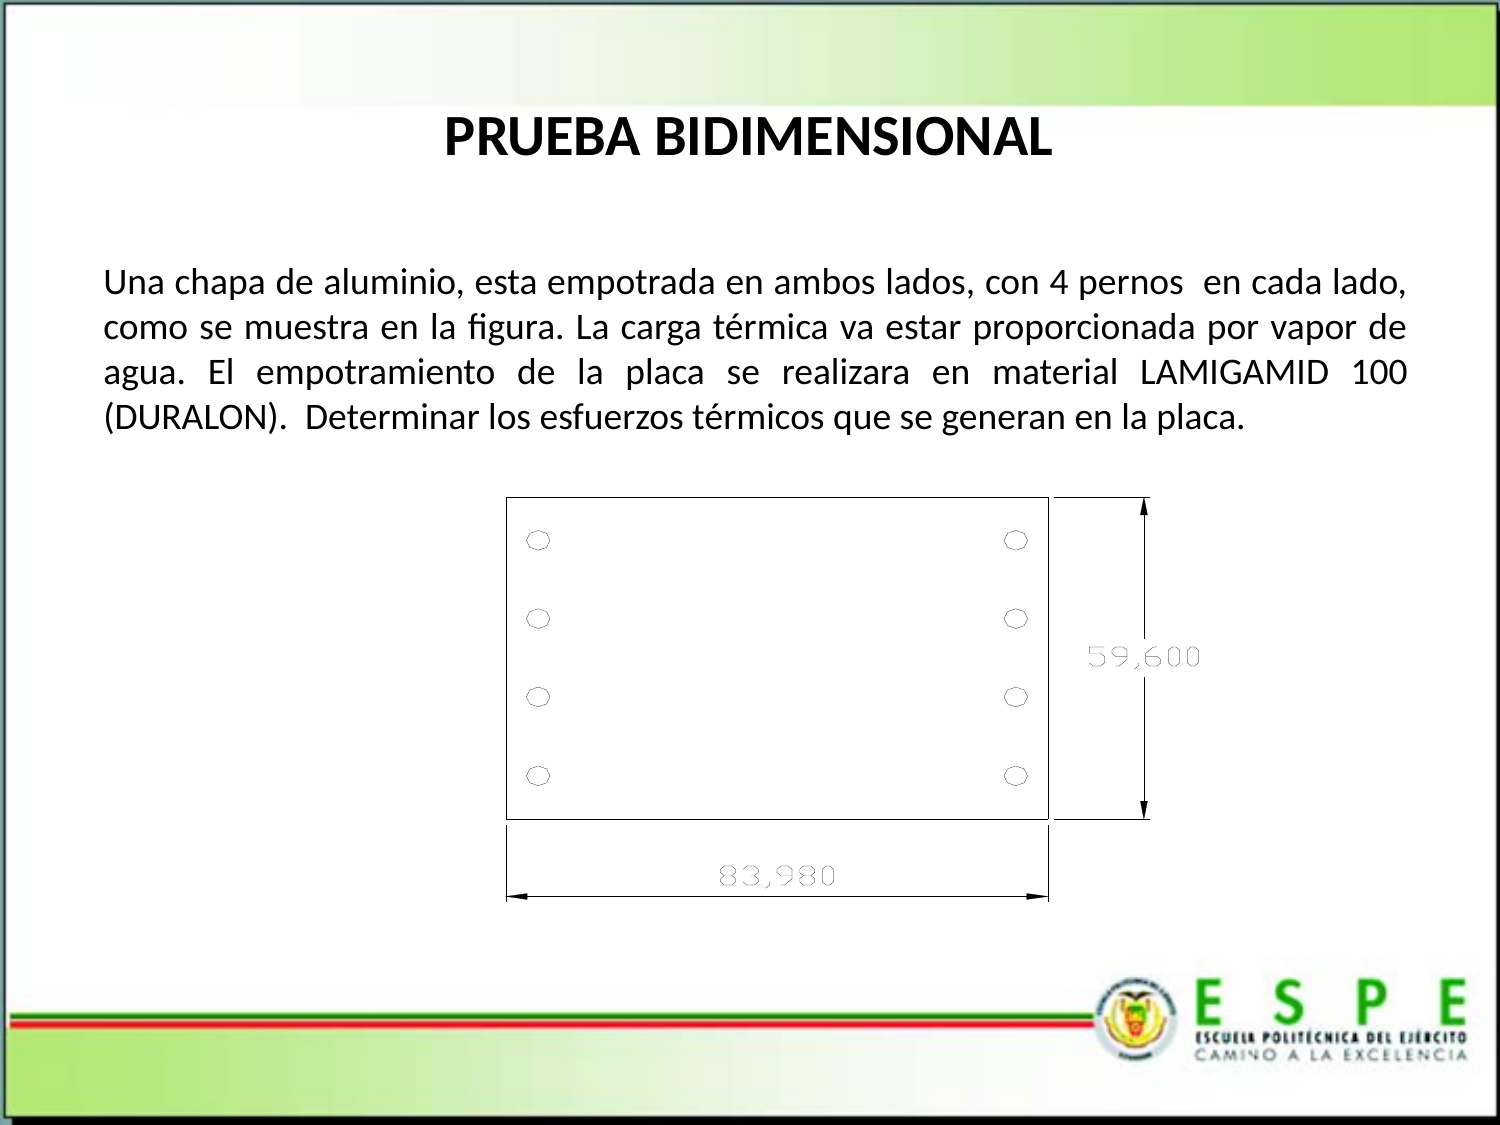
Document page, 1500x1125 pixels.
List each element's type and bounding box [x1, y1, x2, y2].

text_box [0, 0, 1500, 1072]
picture [0, 1072, 1500, 1125]
